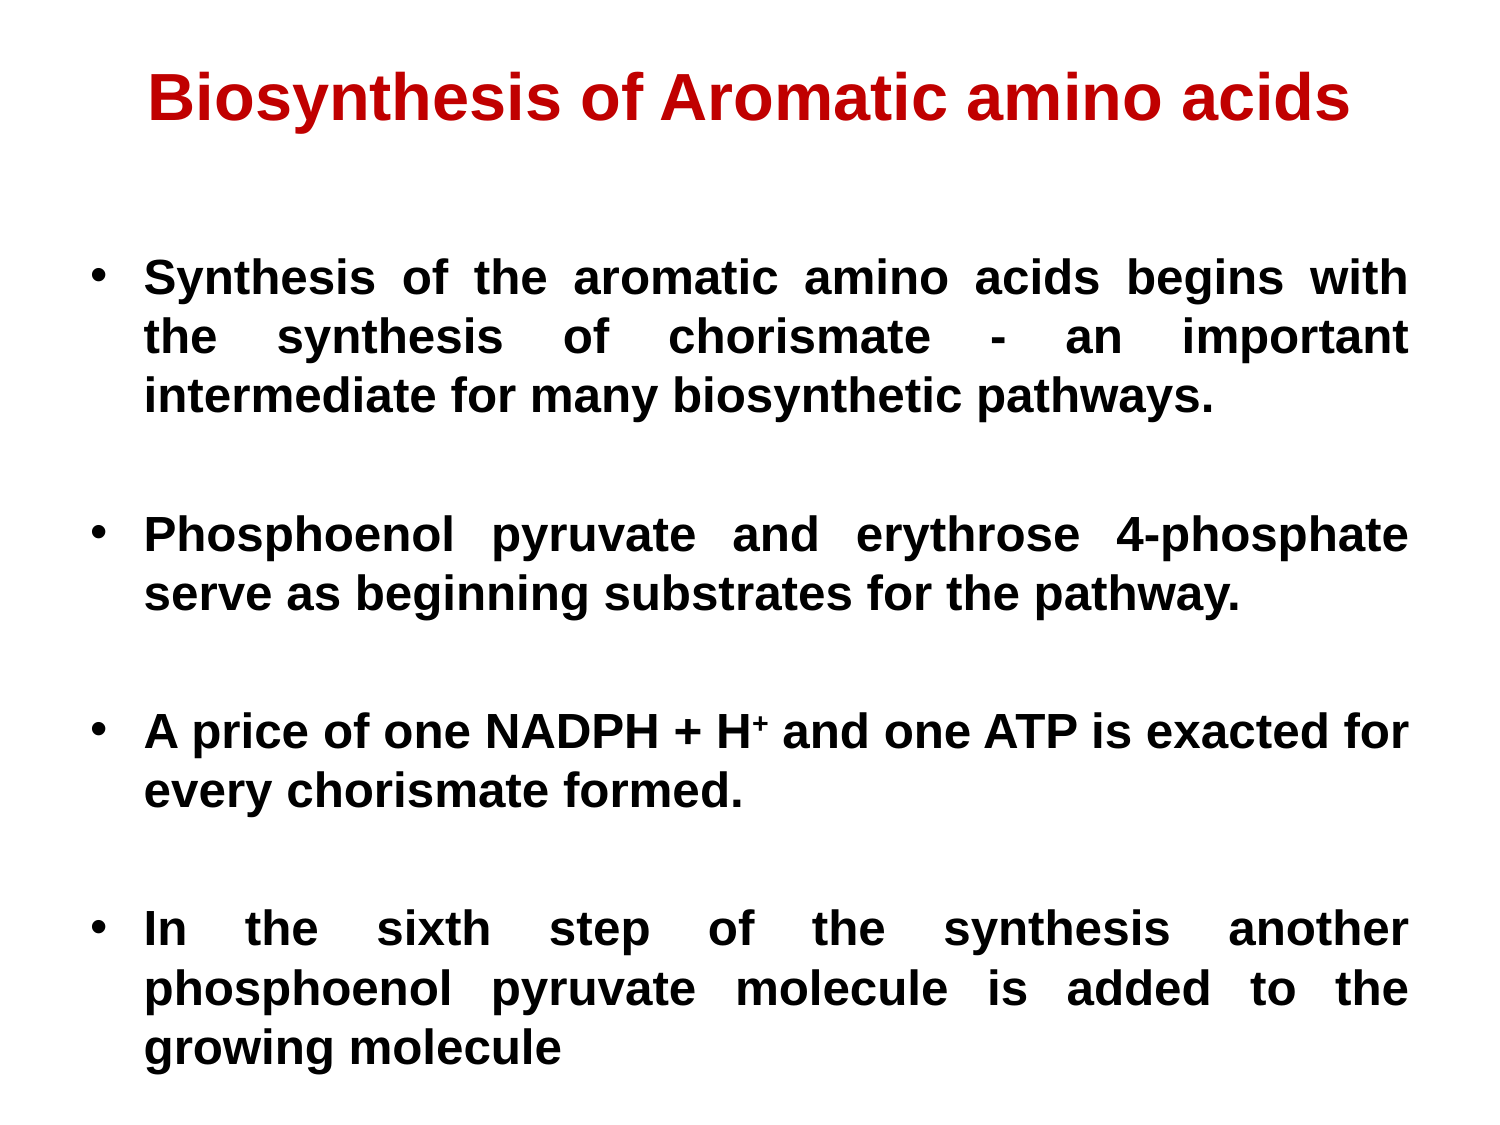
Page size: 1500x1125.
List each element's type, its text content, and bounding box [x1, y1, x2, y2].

list Synthesis of the aromatic amino acids begins with the synthesis of chorismate - an important intermediate for many biosynthetic pathways. Phosphoenol pyruvate and erythrose 4-phosphate serve as beginning substrates for the pathway. A price of one NADPH + H+ and one ATP is exacted for every chorismate formed. In the sixth step of the synthesis another phosphoenol pyruvate molecule is added to the growing molecule [75, 237, 1425, 1088]
title Biosynthesis of Aromatic amino acids [75, 0, 1425, 188]
